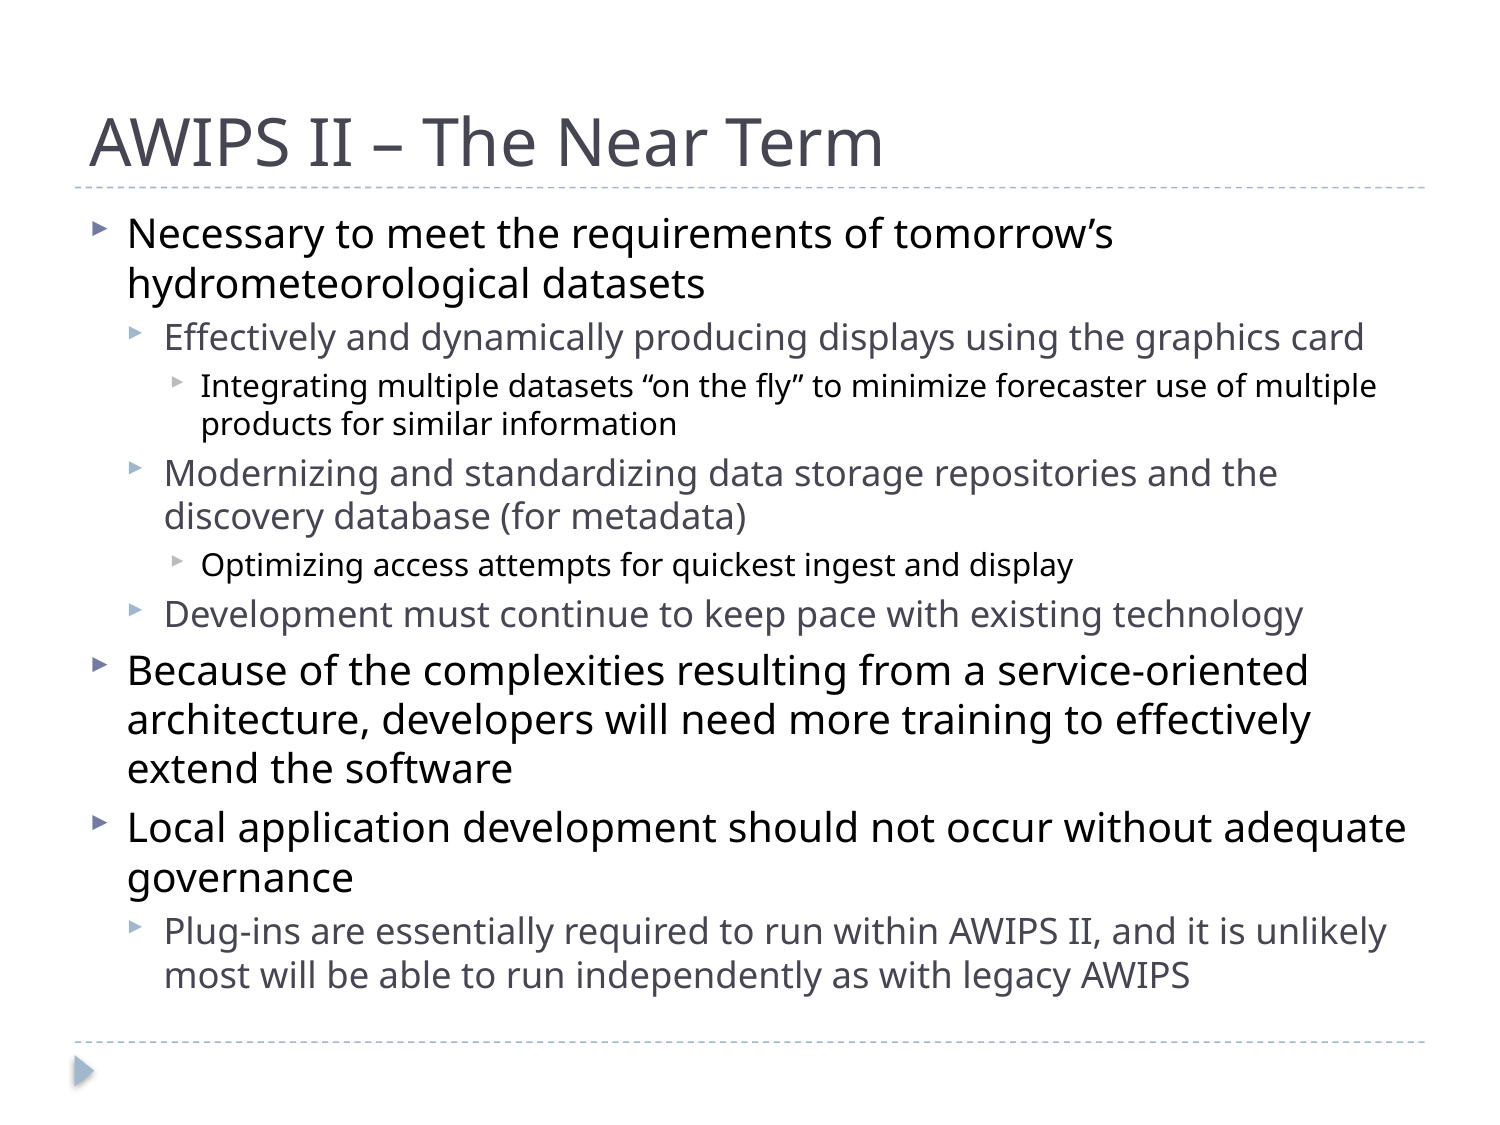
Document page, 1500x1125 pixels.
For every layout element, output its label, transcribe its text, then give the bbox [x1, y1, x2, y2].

list Necessary to meet the requirements of tomorrow’s hydrometeorological datasets Effectively and dynamically producing displays using the graphics card Integrating multiple datasets “on the fly” to minimize forecaster use of multiple products for similar information Modernizing and standardizing data storage repositories and the discovery database (for metadata) Optimizing access attempts for quickest ingest and display Development must continue to keep pace with existing technology Because of the complexities resulting from a service-oriented architecture, developers will need more training to effectively extend the software Local application development should not occur without adequate governance Plug-ins are essentially required to run within AWIPS II, and it is unlikely most will be able to run independently as with legacy AWIPS [75, 200, 1425, 1010]
title AWIPS II – The Near Term [75, 24, 1425, 188]
